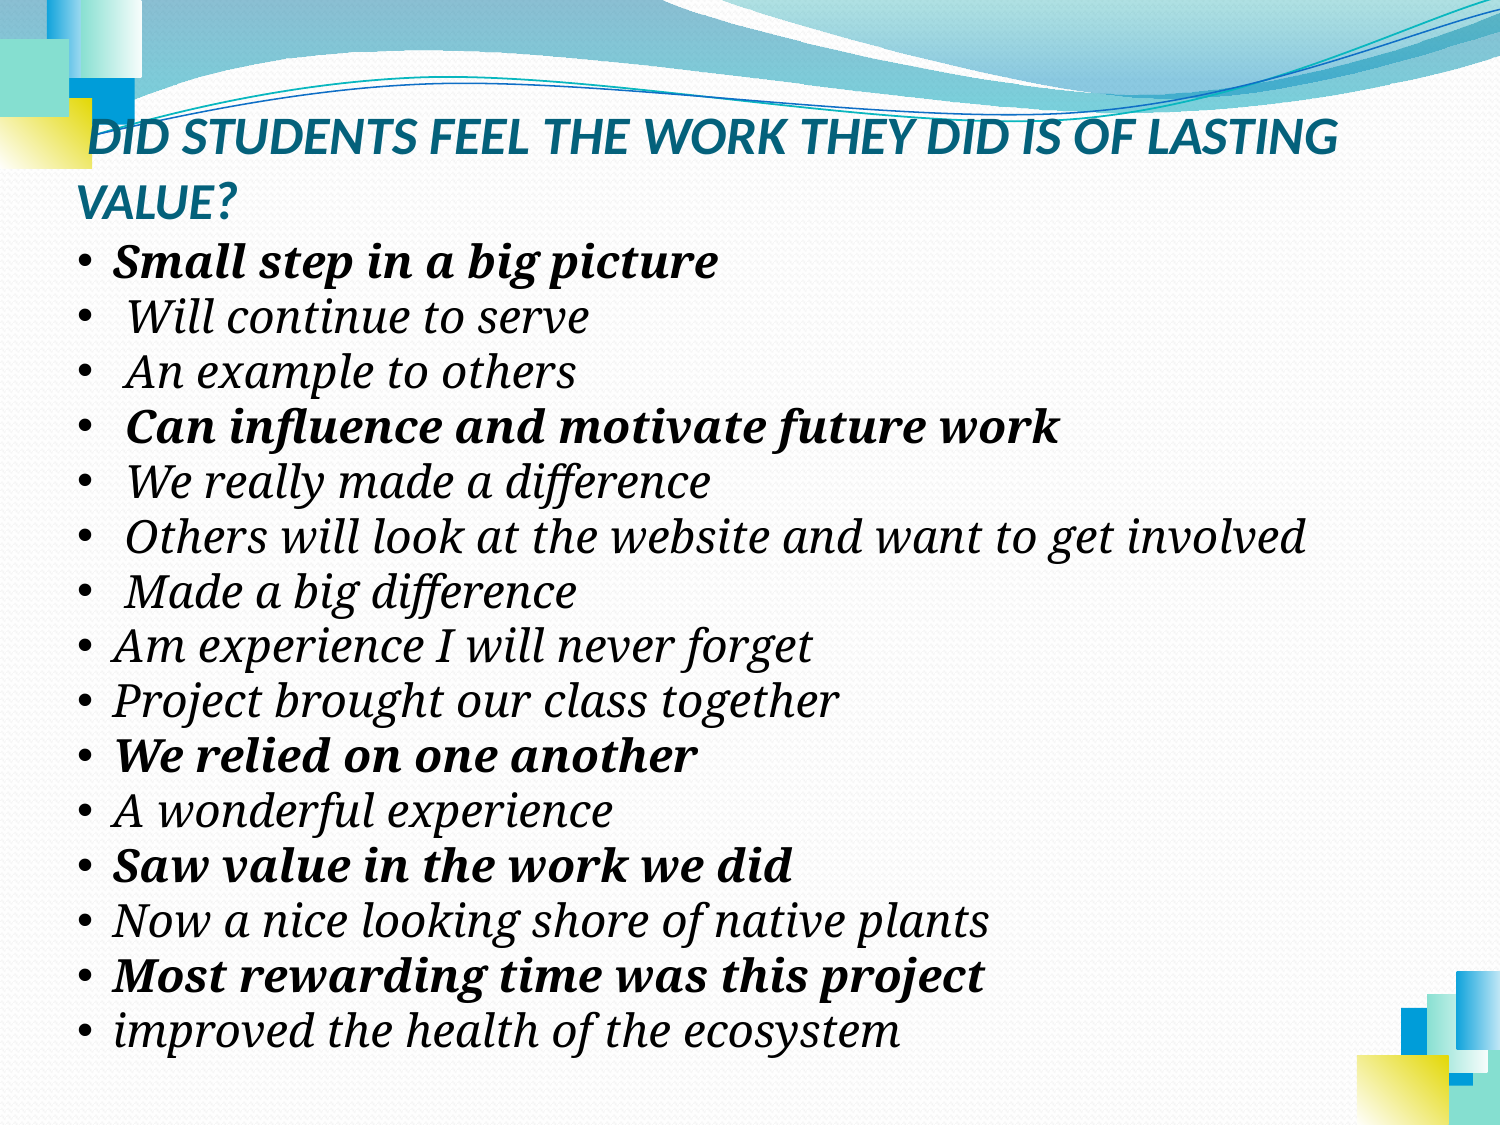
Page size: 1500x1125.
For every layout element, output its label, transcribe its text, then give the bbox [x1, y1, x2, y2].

text_box Small step in a big picture Will continue to serve An example to others Can influence and motivate future work We really made a difference Others will look at the website and want to get involved Made a big difference Am experience I will never forget Project brought our class together We relied on one another A wonderful experience Saw value in the work we did Now a nice looking shore of native plants Most rewarding time was this project improved the health of the ecosystem [62, 224, 1413, 1120]
title Did students feel the work they did is of lasting value? [74, 24, 1426, 231]
